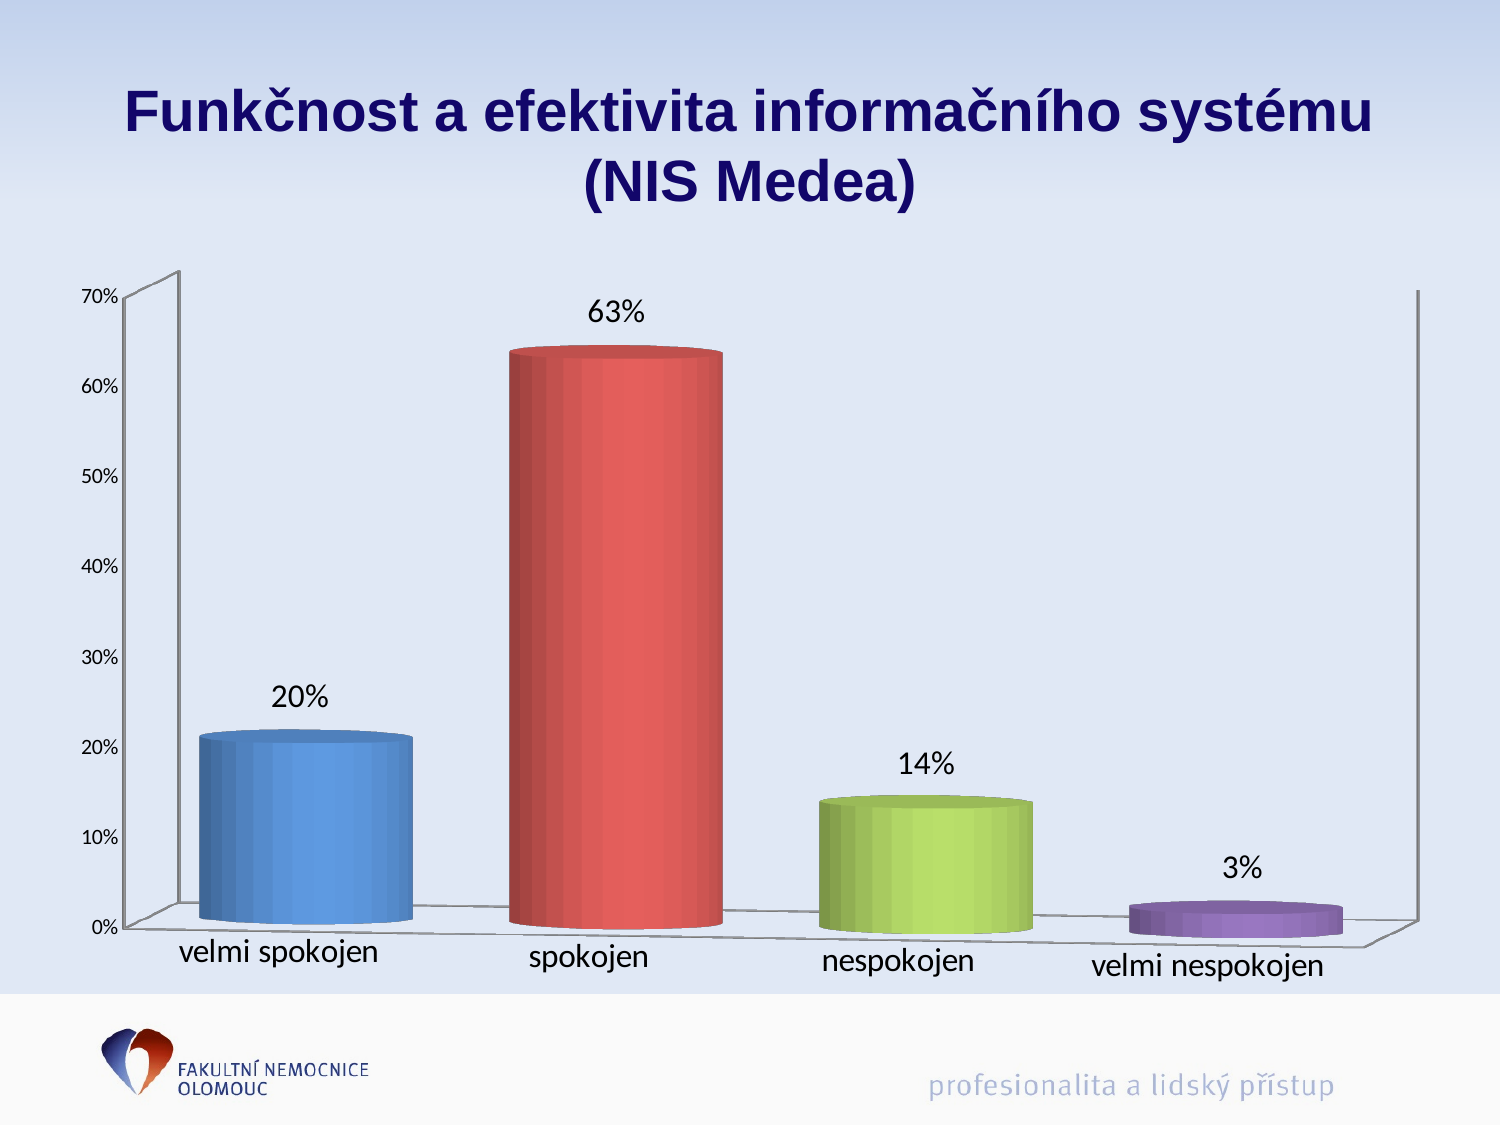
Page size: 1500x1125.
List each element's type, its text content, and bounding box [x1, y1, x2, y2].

picture [0, 994, 1500, 1125]
chart [52, 255, 1448, 1000]
text_box Funkčnost a efektivita informačního systému (NIS Medea) [64, 66, 1436, 220]
